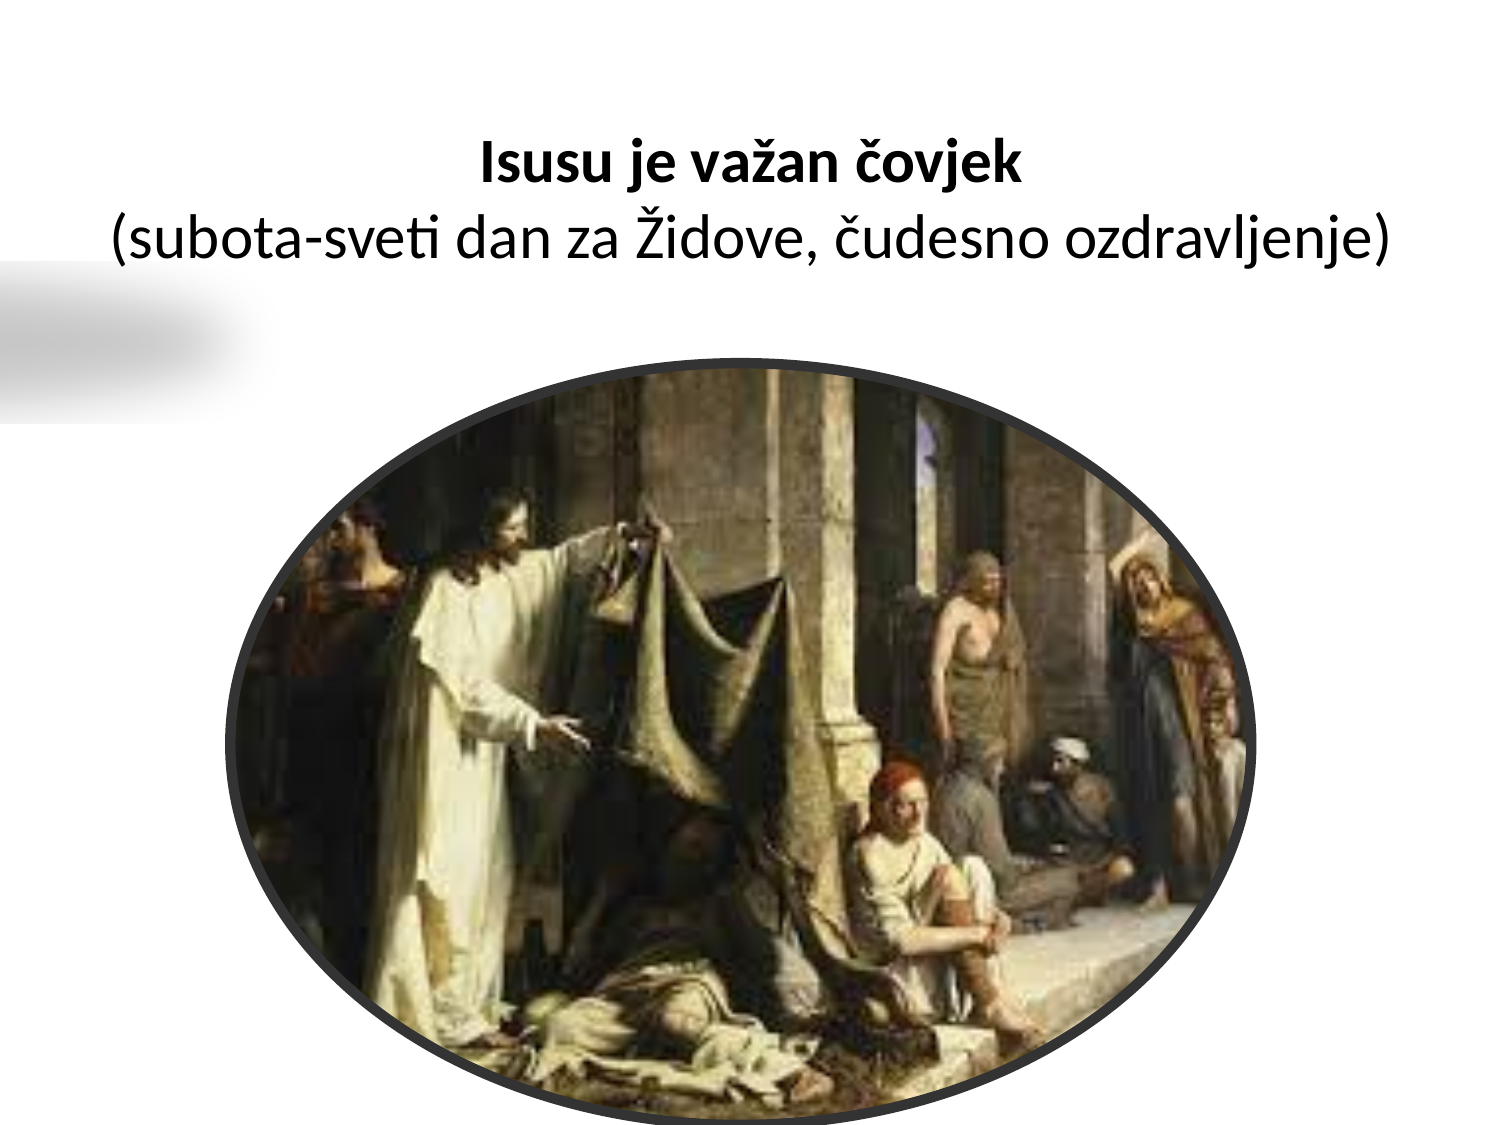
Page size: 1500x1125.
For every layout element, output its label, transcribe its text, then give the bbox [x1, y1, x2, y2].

title Isusu je važan čovjek (subota-sveti dan za Židove, čudesno ozdravljenje) [76, 101, 1427, 290]
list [229, 362, 1252, 1125]
